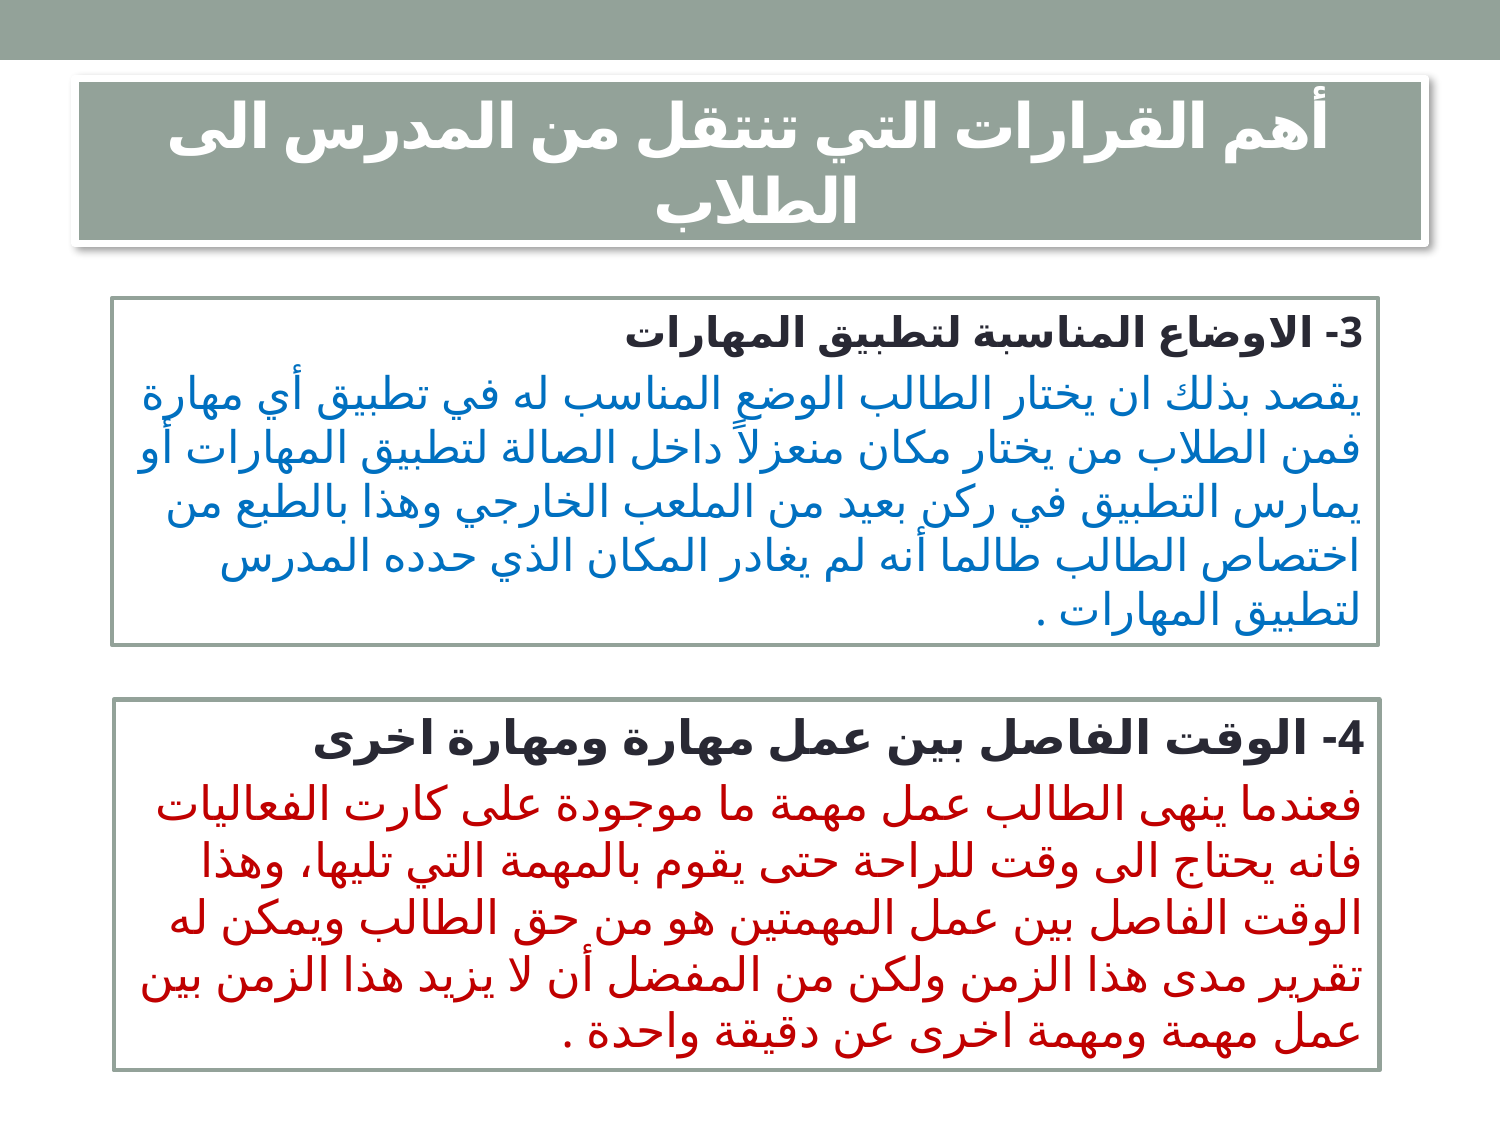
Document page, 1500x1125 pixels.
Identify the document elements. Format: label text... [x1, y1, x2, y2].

title أهم القرارات التي تنتقل من المدرس الى الطلاب [71, 75, 1429, 247]
text_box 3- الاوضاع المناسبة لتطبيق المهارات يقصد بذلك ان يختار الطالب الوضع المناسب له في تطبيق أي مهارة فمن الطلاب من يختار مكان منعزلاً داخل الصالة لتطبيق المهارات أو يمارس التطبيق في ركن بعيد من الملعب الخارجي وهذا بالطبع من اختصاص الطالب طالما أنه لم يغادر المكان الذي حدده المدرس لتطبيق المهارات . [110, 296, 1380, 647]
text_box 4- الوقت الفاصل بين عمل مهارة ومهارة اخرى فعندما ينهى الطالب عمل مهمة ما موجودة على كارت الفعاليات فانه يحتاج الى وقت للراحة حتى يقوم بالمهمة التي تليها، وهذا الوقت الفاصل بين عمل المهمتين هو من حق الطالب ويمكن له تقرير مدى هذا الزمن ولكن من المفضل أن لا يزيد هذا الزمن بين عمل مهمة ومهمة اخرى عن دقيقة واحدة . [112, 697, 1382, 1072]
